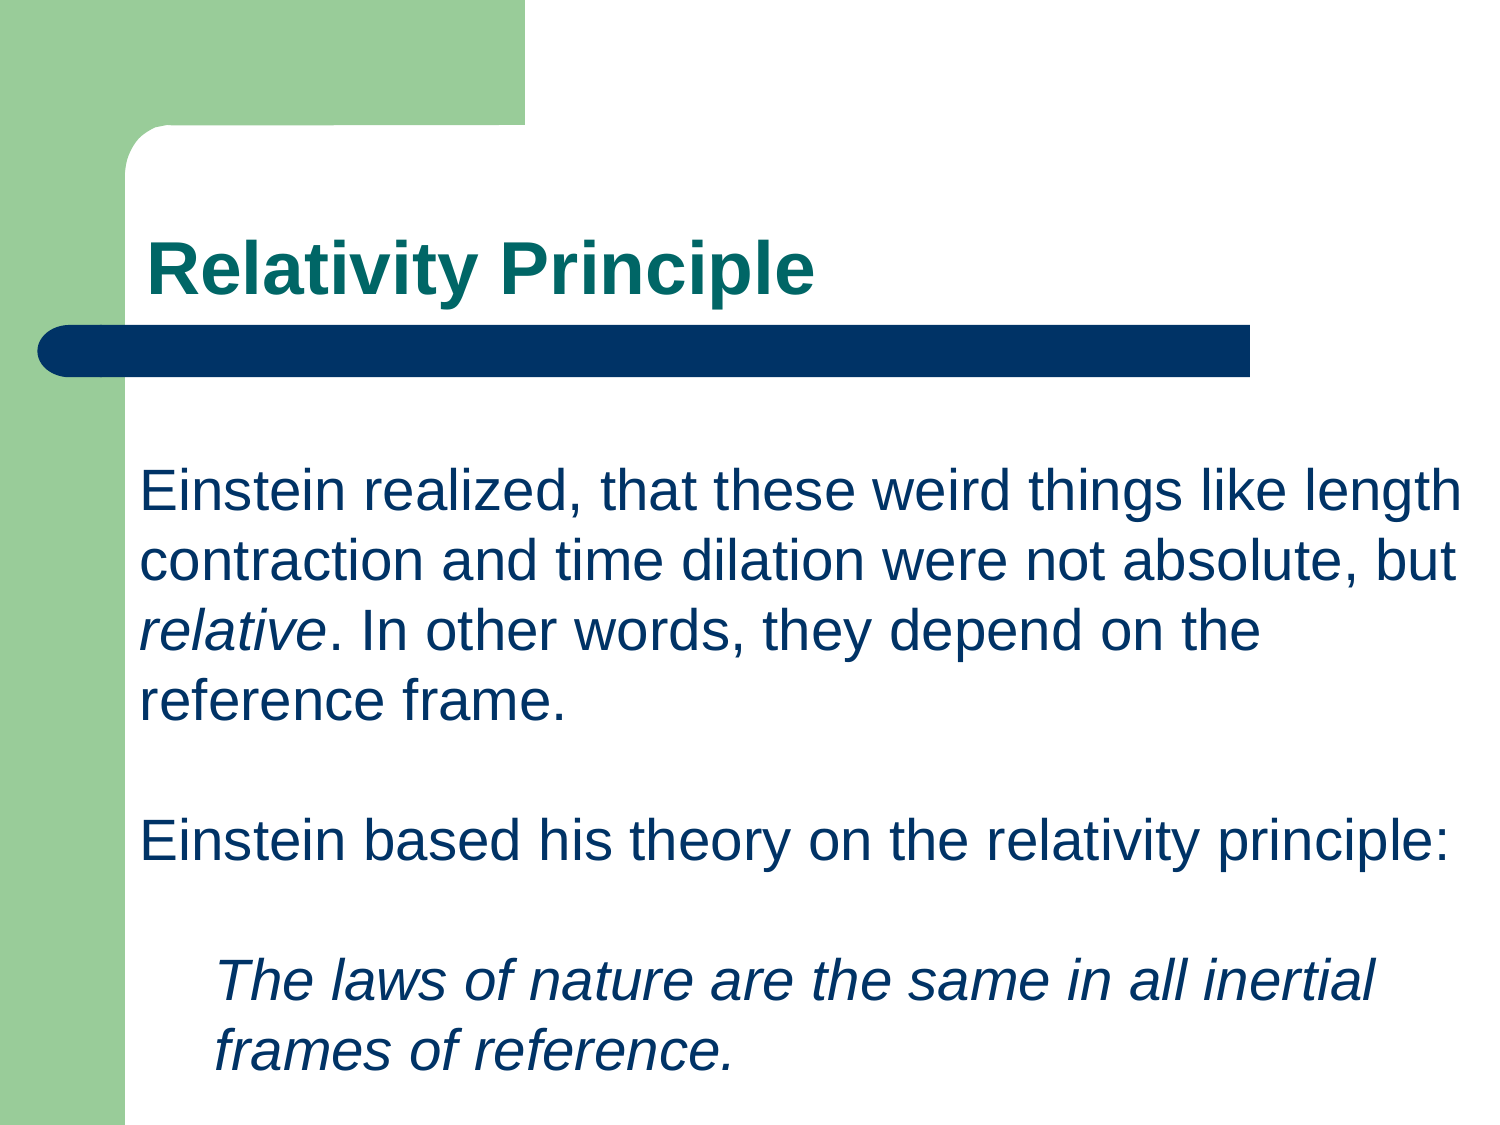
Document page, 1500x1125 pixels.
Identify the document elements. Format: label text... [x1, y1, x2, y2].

text_box Einstein realized, that these weird things like length contraction and time dilation were not absolute, but relative. In other words, they depend on the reference frame. Einstein based his theory on the relativity principle: The laws of nature are the same in all inertial frames of reference. [124, 374, 1488, 1090]
text_box Relativity Principle [131, 212, 832, 318]
